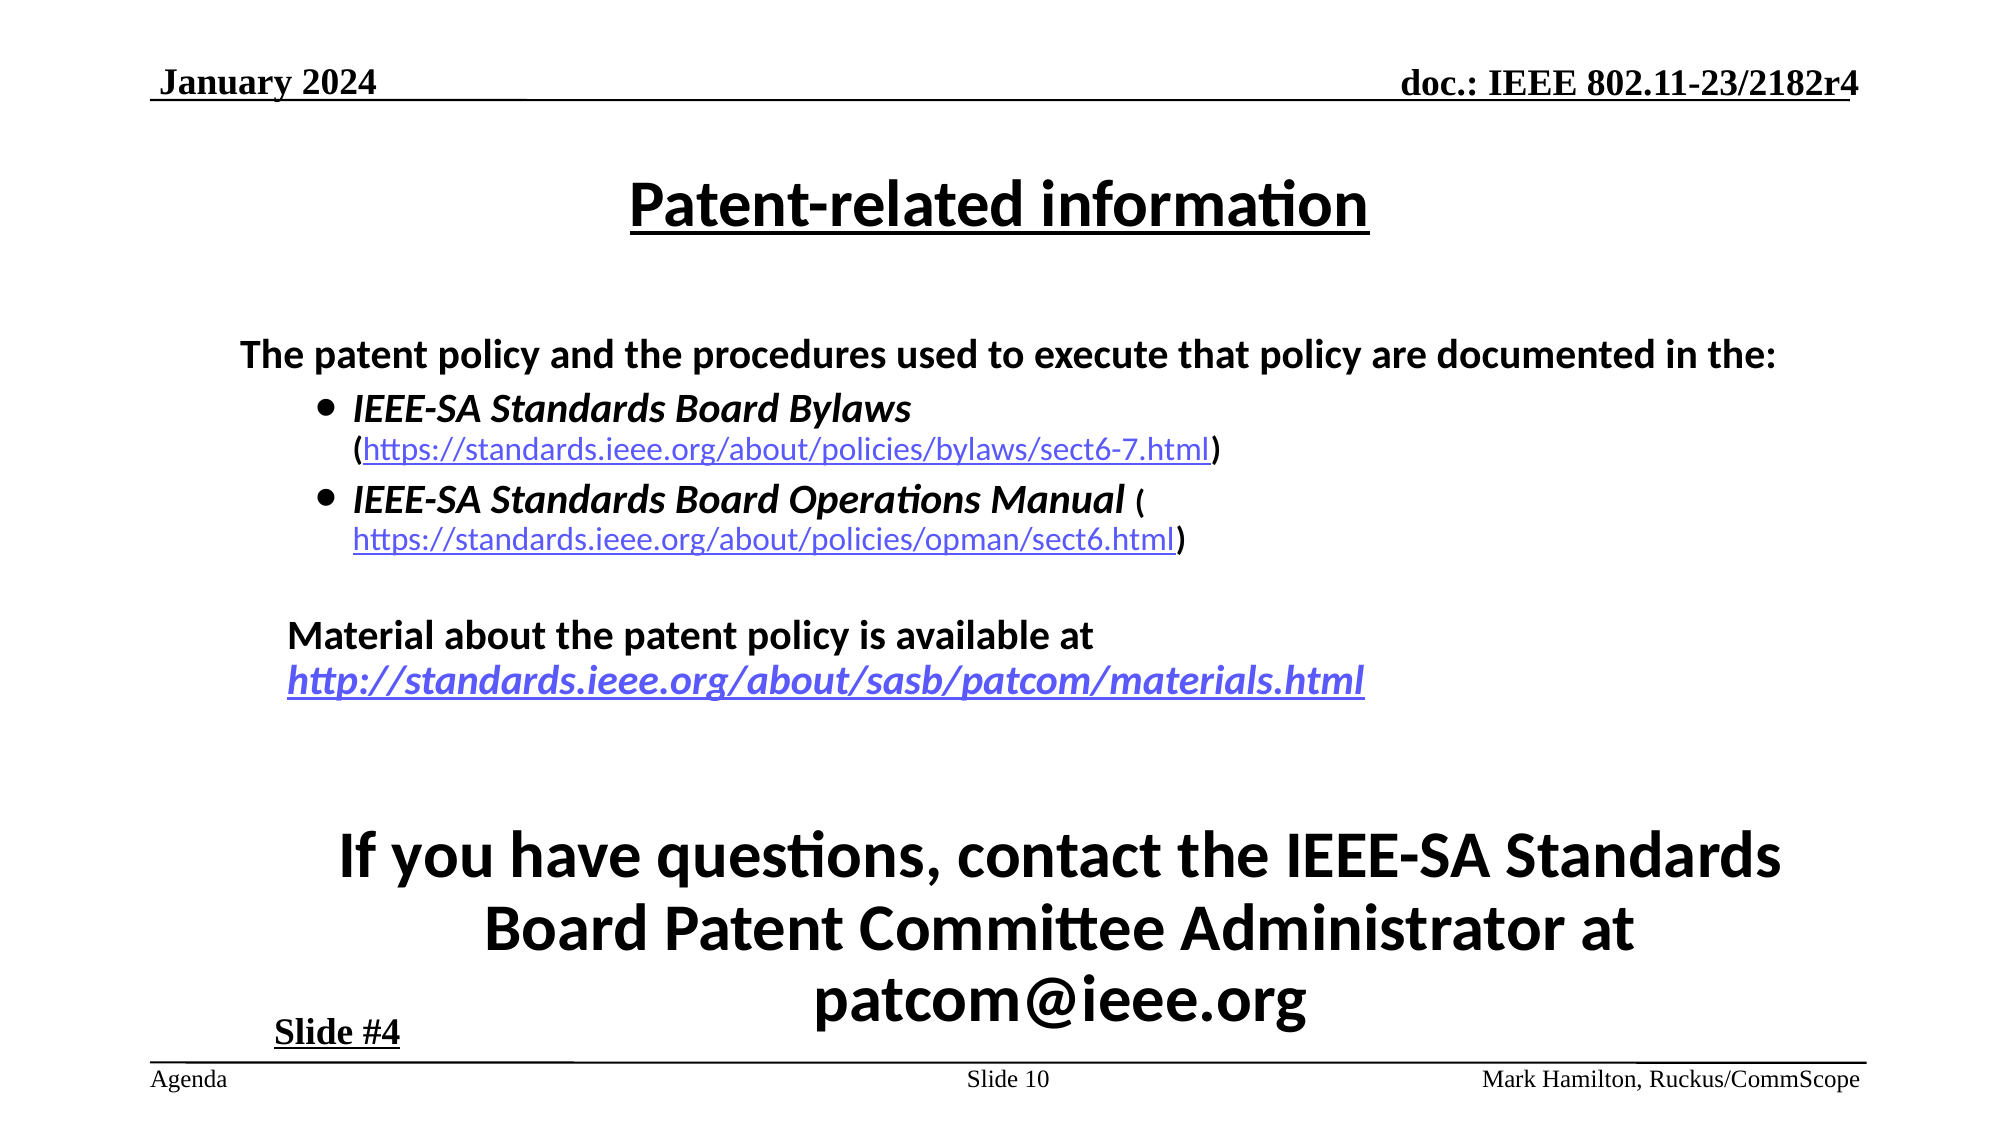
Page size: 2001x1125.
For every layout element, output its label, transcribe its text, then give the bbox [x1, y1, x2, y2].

text_box [337, 99, 1688, 225]
text_box Slide #4 [259, 999, 416, 1060]
list The patent policy and the procedures used to execute that policy are documented in the: IEEE-SA Standards Board Bylaws (https://standards.ieee.org/about/policies/bylaws/sect6-7.html) IEEE-SA Standards Board Operations Manual (https://standards.ieee.org/about/policies/opman/sect6.html) Material about the patent policy is available at http://standards.ieee.org/about/sasb/patcom/materials.html If you have questions, contact the IEEE-SA Standards Board Patent Committee Administrator at patcom@ieee.org [149, 324, 1850, 1000]
slide_number Slide 10 [950, 1061, 1067, 1123]
title Patent-related information [149, 112, 1850, 288]
